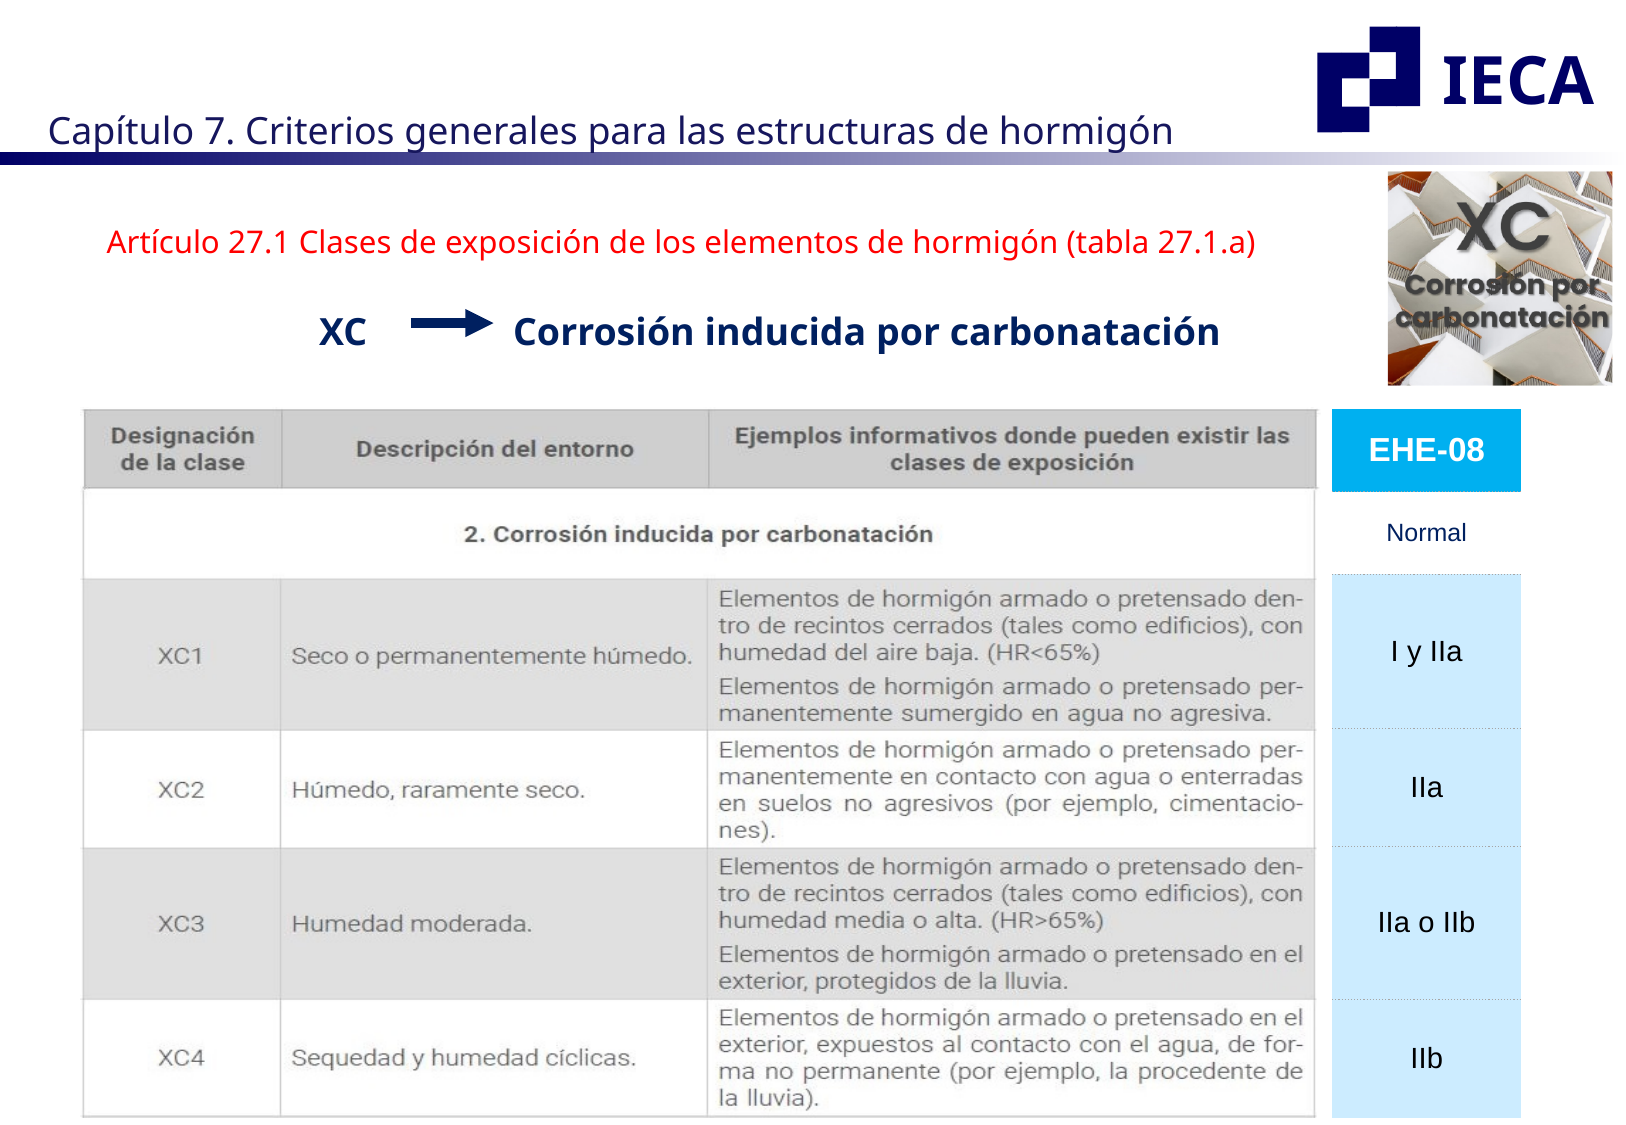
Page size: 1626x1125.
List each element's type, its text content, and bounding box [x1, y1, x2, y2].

table_cell IIa [1332, 728, 1521, 846]
text_box XC Corrosión inducida por carbonatación [304, 278, 1297, 361]
table_header EHE-08 [1332, 409, 1521, 492]
picture [79, 407, 1321, 1118]
text_box Capítulo 7. Criterios generales para las estructuras de hormigón [32, 100, 1392, 160]
table_cell I y IIa [1332, 574, 1521, 728]
table_cell IIb [1332, 1000, 1521, 1118]
picture [1387, 166, 1613, 386]
text_box Artículo 27.1 Clases de exposición de los elementos de hormigón (tabla 27.1.a) [91, 196, 1333, 268]
table_cell Normal [1332, 492, 1521, 574]
table_cell IIa o IIb [1332, 846, 1521, 1000]
